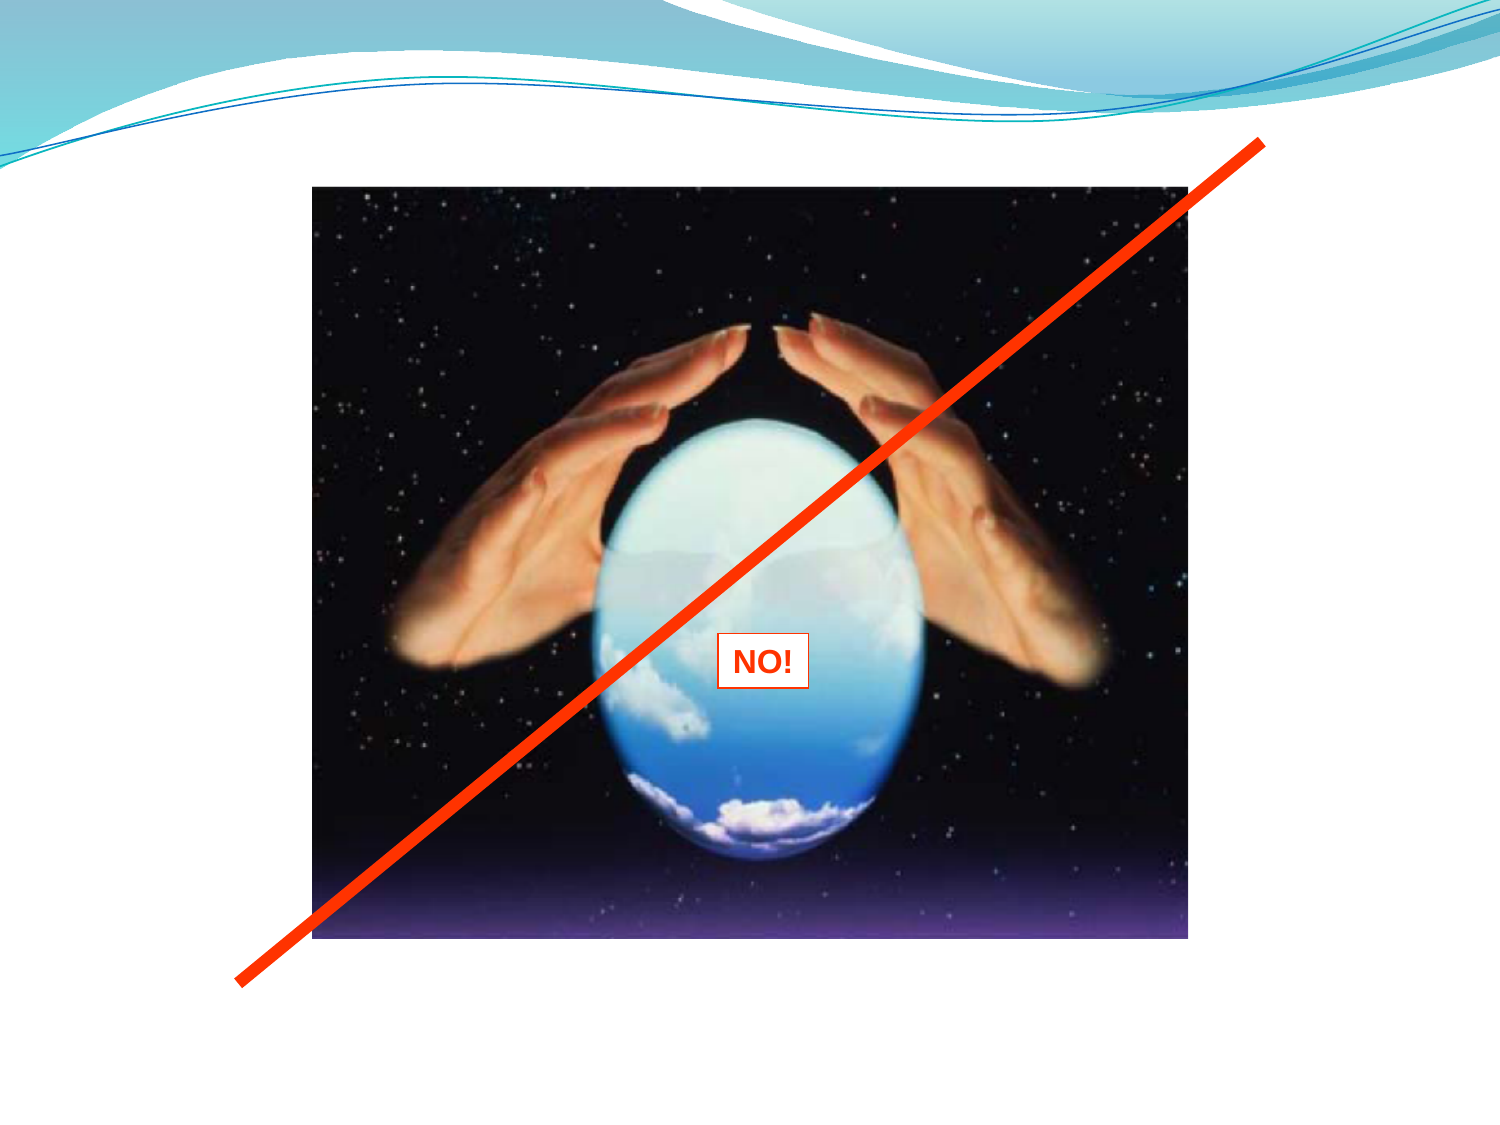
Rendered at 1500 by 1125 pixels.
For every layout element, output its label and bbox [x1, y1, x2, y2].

picture [373, 124, 1127, 1001]
